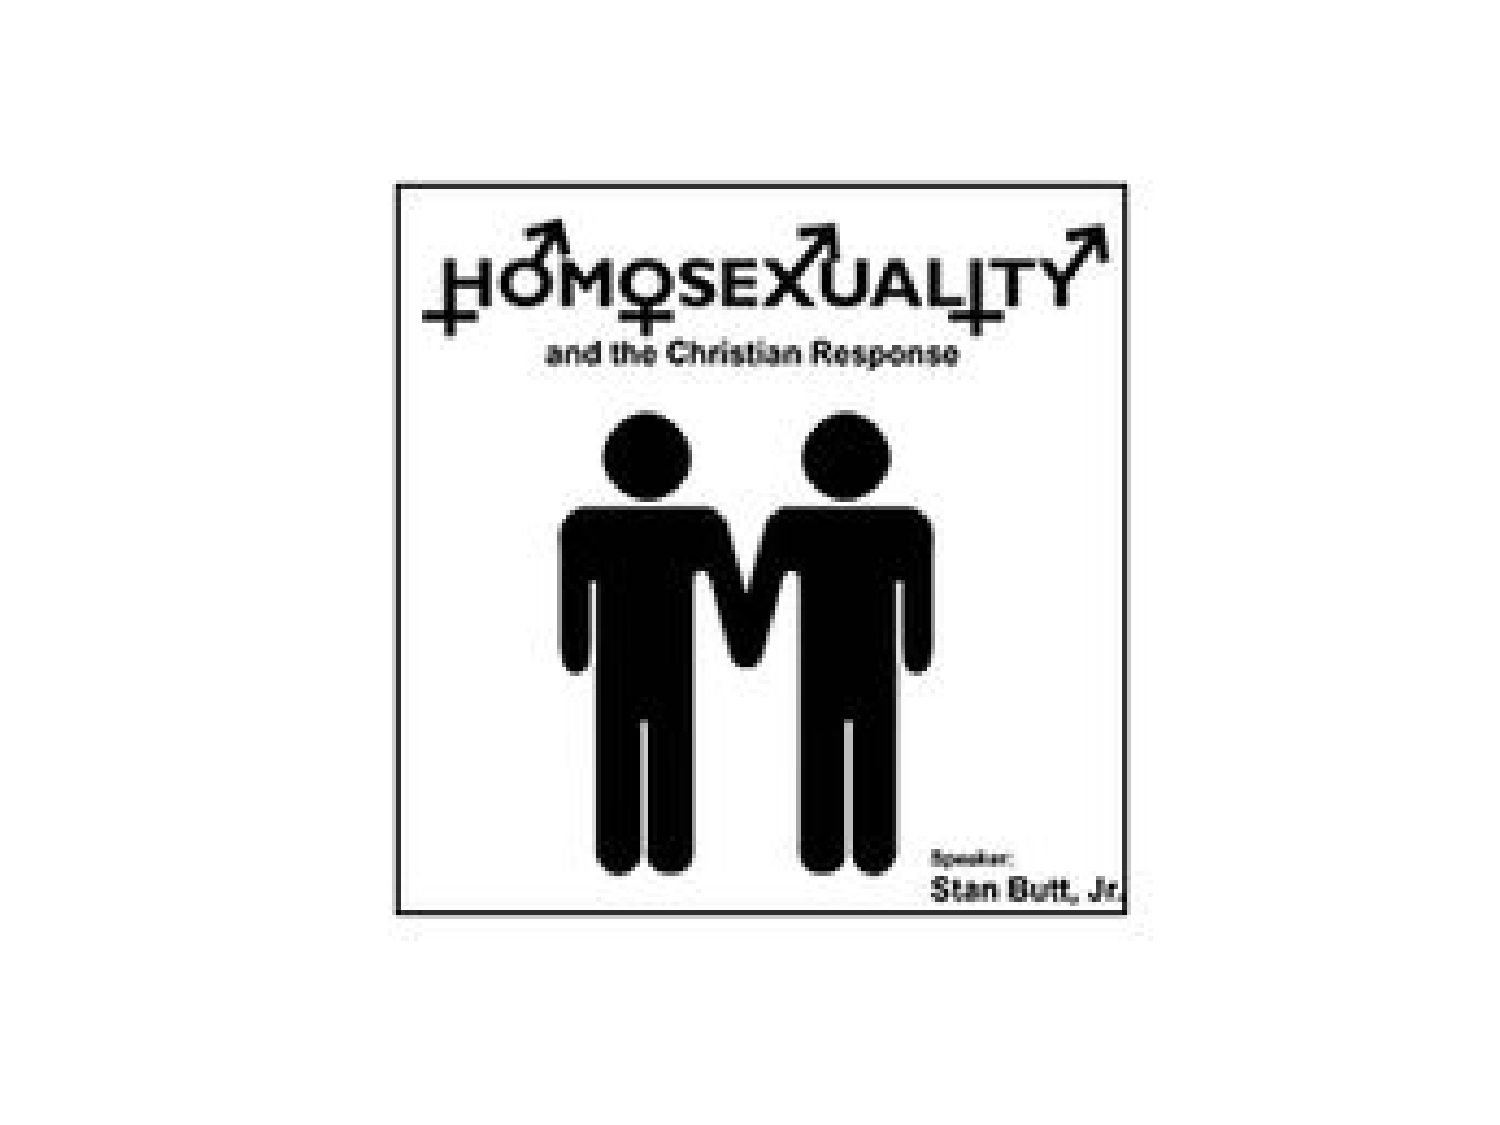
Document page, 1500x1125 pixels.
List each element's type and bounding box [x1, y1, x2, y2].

picture [249, 37, 1276, 1063]
